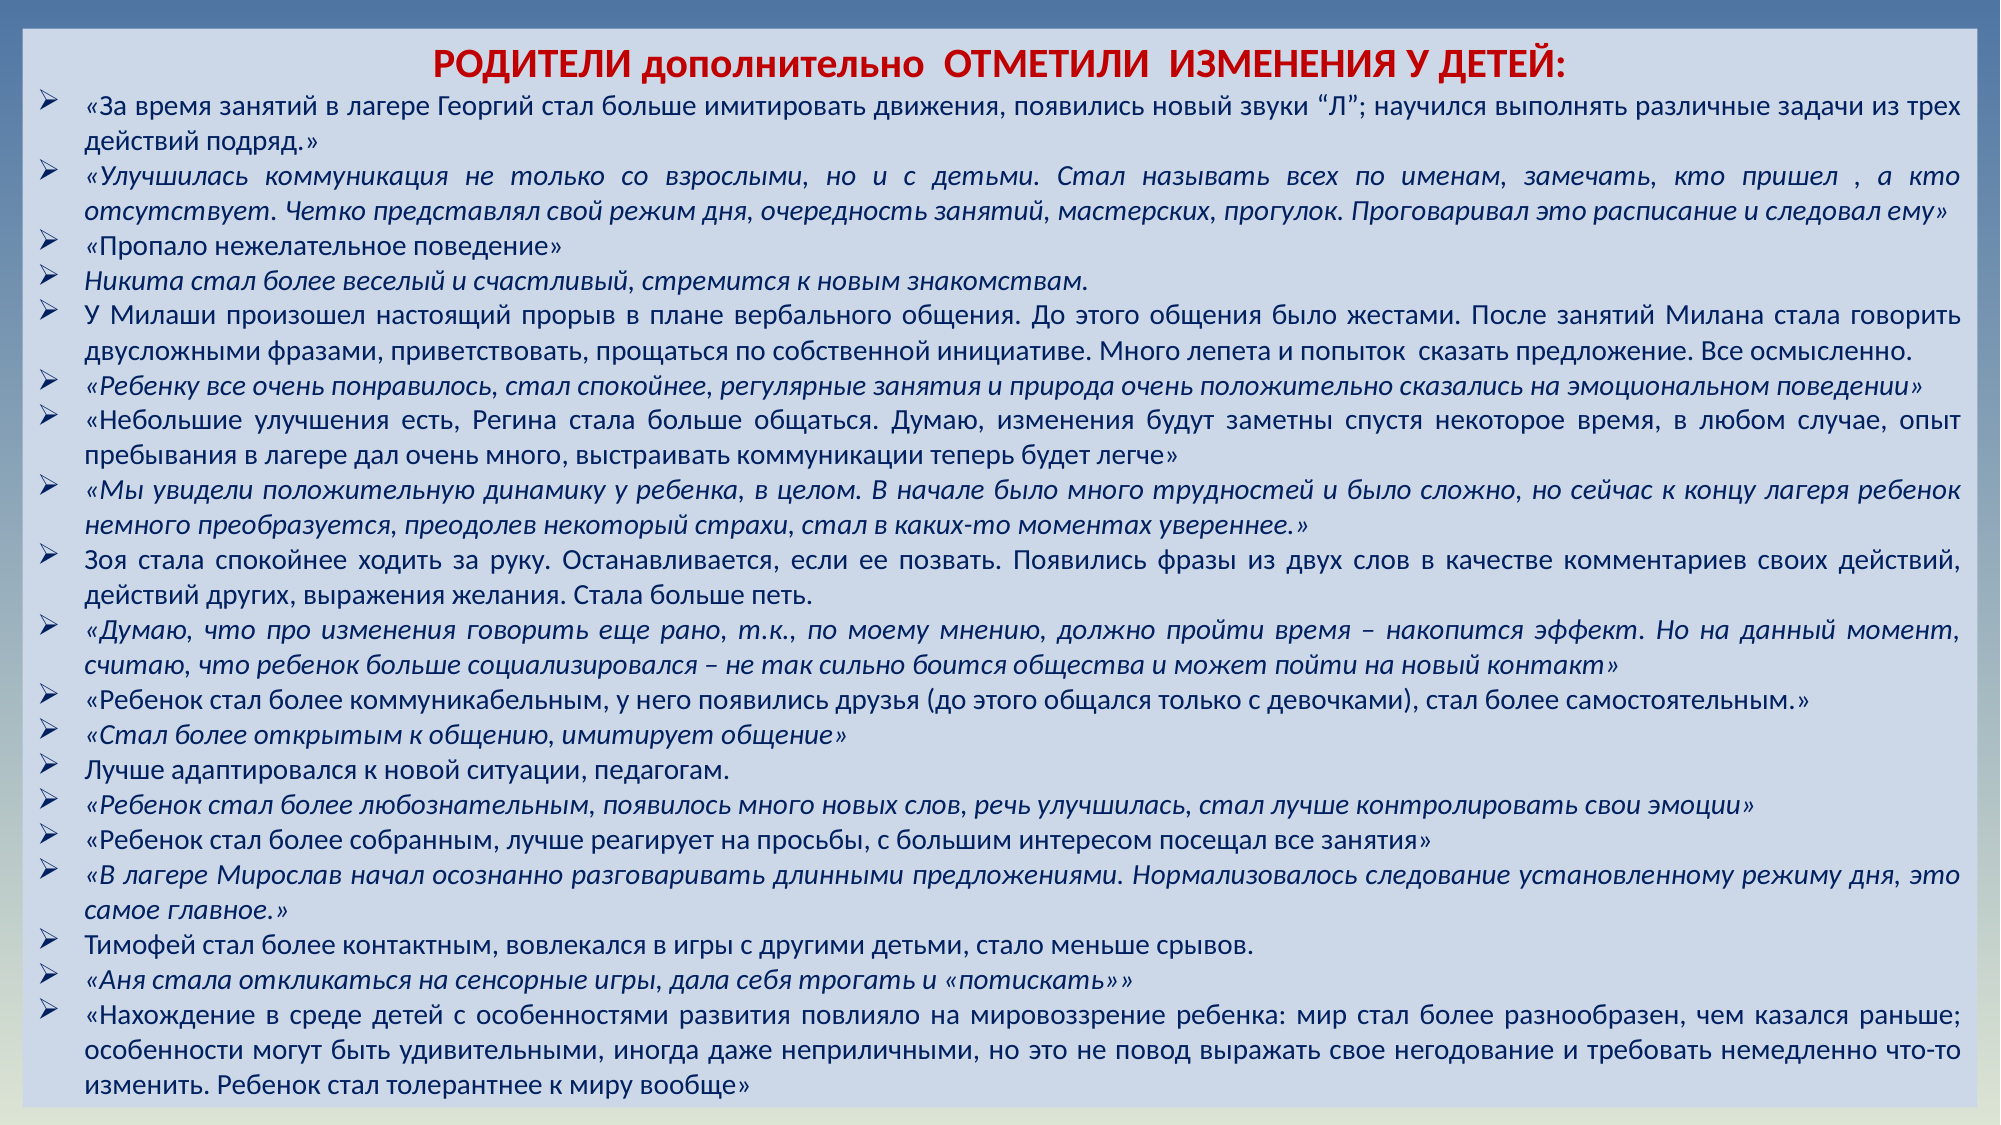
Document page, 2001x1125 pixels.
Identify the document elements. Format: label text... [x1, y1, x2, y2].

text_box РОДИТЕЛИ дополнительно ОТМЕТИЛИ ИЗМЕНЕНИЯ У ДЕТЕЙ: «За время занятий в лагере Георгий стал больше имитировать движения, появились новый звуки “Л”; научился выполнять различные задачи из трех действий подряд.» «Улучшилась коммуникация не только со взрослыми, но и с детьми. Стал называть всех по именам, замечать, кто пришел , а кто отсутствует. Четко представлял свой режим дня, очередность занятий, мастерских, прогулок. Проговаривал это расписание и следовал ему» «Пропало нежелательное поведение» Никита стал более веселый и счастливый, стремится к новым знакомствам. У Милаши произошел настоящий прорыв в плане вербального общения. До этого общения было жестами. После занятий Милана стала говорить двусложными фразами, приветствовать, прощаться по собственной инициативе. Много лепета и попыток сказать предложение. Все осмысленно. «Ребенку все очень понравилось, стал спокойнее, регулярные занятия и природа очень положительно сказались на эмоциональном поведении» «Небольшие улучшения есть, Регина стала больше общаться. Думаю, изменения будут заметны спустя некоторое время, в любом случае, опыт пребывания в лагере дал очень много, выстраивать коммуникации теперь будет легче» «Мы увидели положительную динамику у ребенка, в целом. В начале было много трудностей и было сложно, но сейчас к концу лагеря ребенок немного преобразуется, преодолев некоторый страхи, стал в каких-то моментах увереннее.» Зоя стала спокойнее ходить за руку. Останавливается, если ее позвать. Появились фразы из двух слов в качестве комментариев своих действий, действий других, выражения желания. Стала больше петь. «Думаю, что про изменения говорить еще рано, т.к., по моему мнению, должно пройти время – накопится эффект. Но на данный момент, считаю, что ребенок больше социализировался – не так сильно боится общества и может пойти на новый контакт» «Ребенок стал более коммуникабельным, у него появились друзья (до этого общался только с девочками), стал более самостоятельным.» «Стал более открытым к общению, имитирует общение» Лучше адаптировался к новой ситуации, педагогам. «Ребенок стал более любознательным, появилось много новых слов, речь улучшилась, стал лучше контролировать свои эмоции» «Ребенок стал более собранным, лучше реагирует на просьбы, с большим интересом посещал все занятия» «В лагере Мирослав начал осознанно разговаривать длинными предложениями. Нормализовалось следование установленному режиму дня, это самое главное.» Тимофей стал более контактным, вовлекался в игры с другими детьми, стало меньше срывов. «Аня стала откликаться на сенсорные игры, дала себя трогать и «потискать»» «Нахождение в среде детей с особенностями развития повлияло на мировоззрение ребенка: мир стал более разнообразен, чем казался раньше; особенности могут быть удивительными, иногда даже неприличными, но это не повод выражать свое негодование и требовать немедленно что-то изменить. Ребенок стал толерантнее к миру вообще» [22, 28, 1978, 1108]
